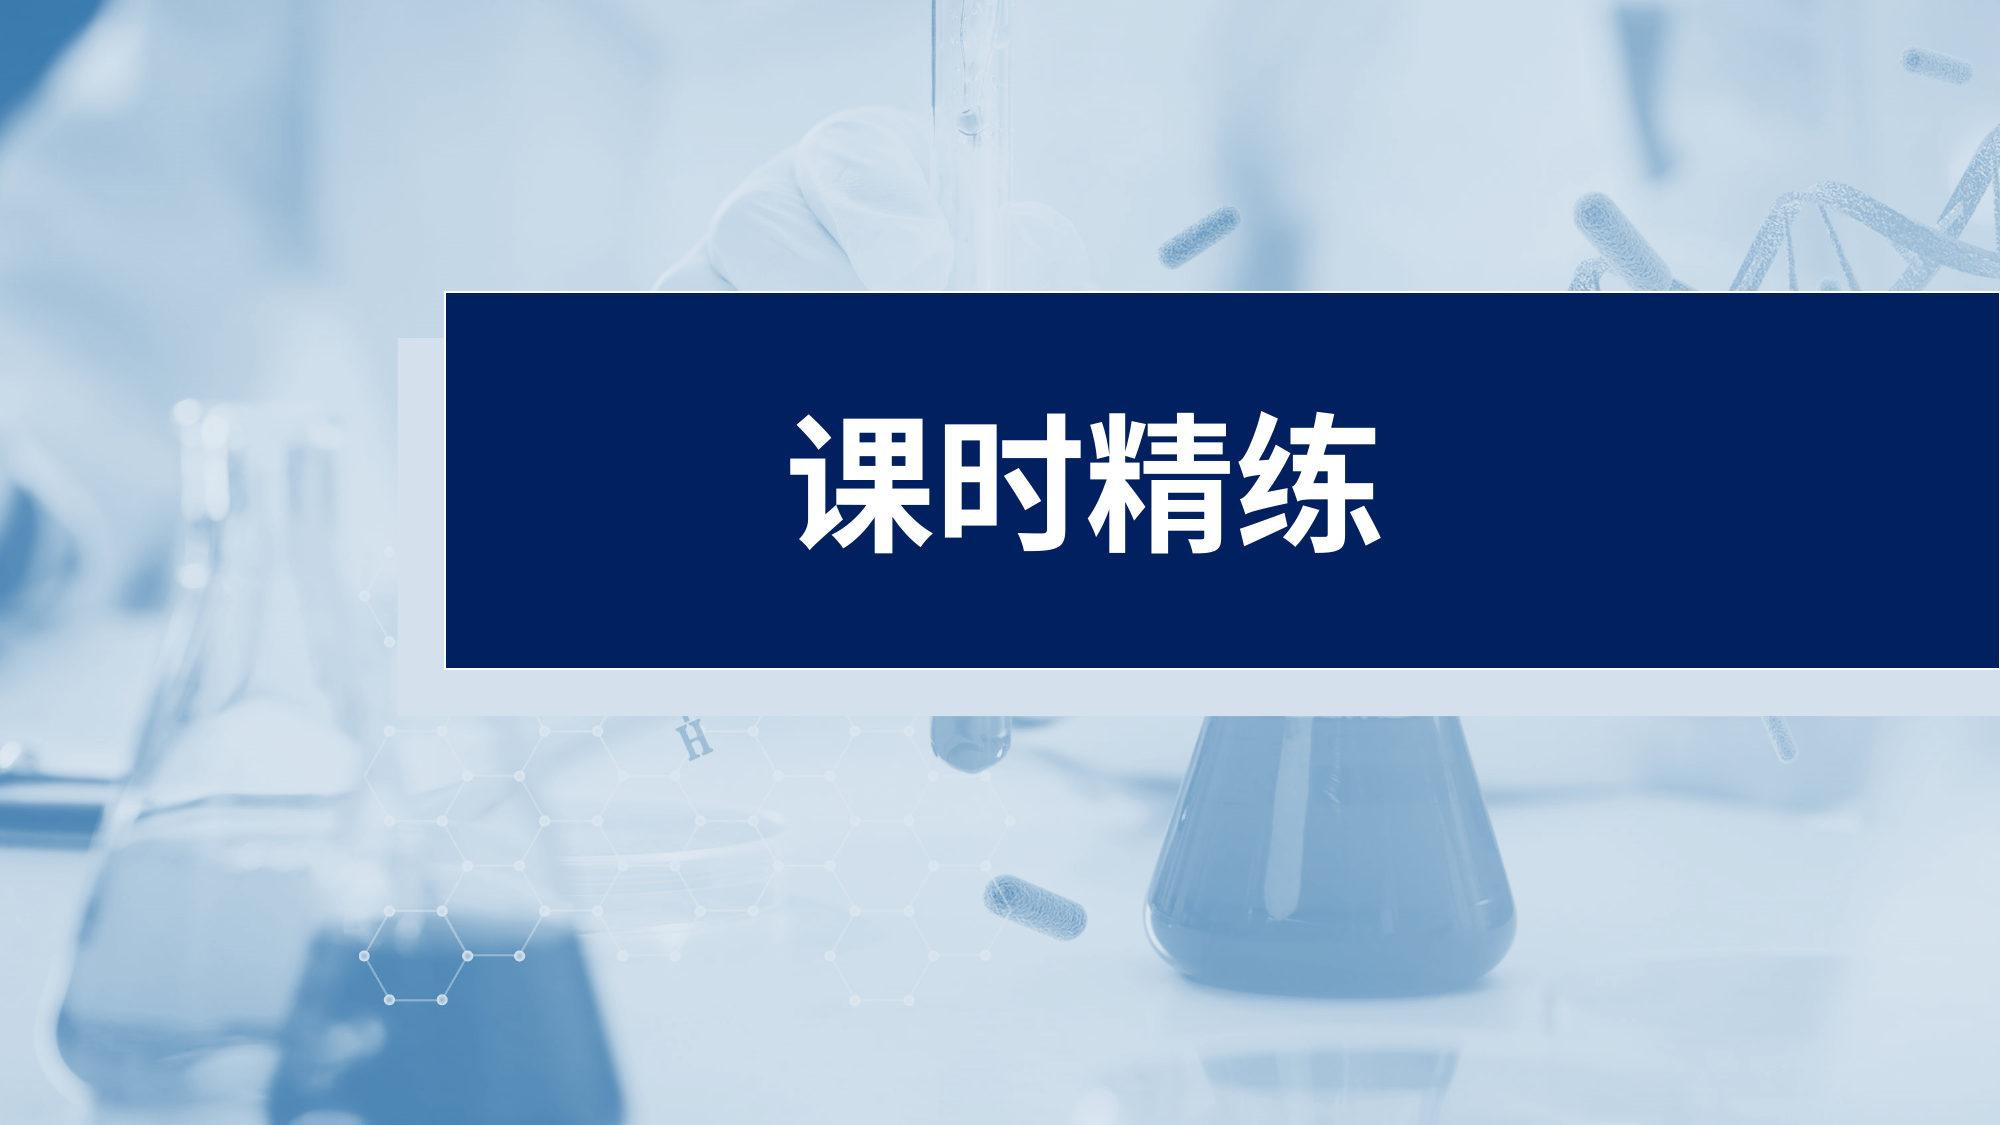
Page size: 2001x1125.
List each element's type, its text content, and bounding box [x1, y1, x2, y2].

text_box [396, 337, 2000, 717]
text_box [444, 291, 2000, 670]
text_box 课时精练 [770, 383, 1579, 578]
